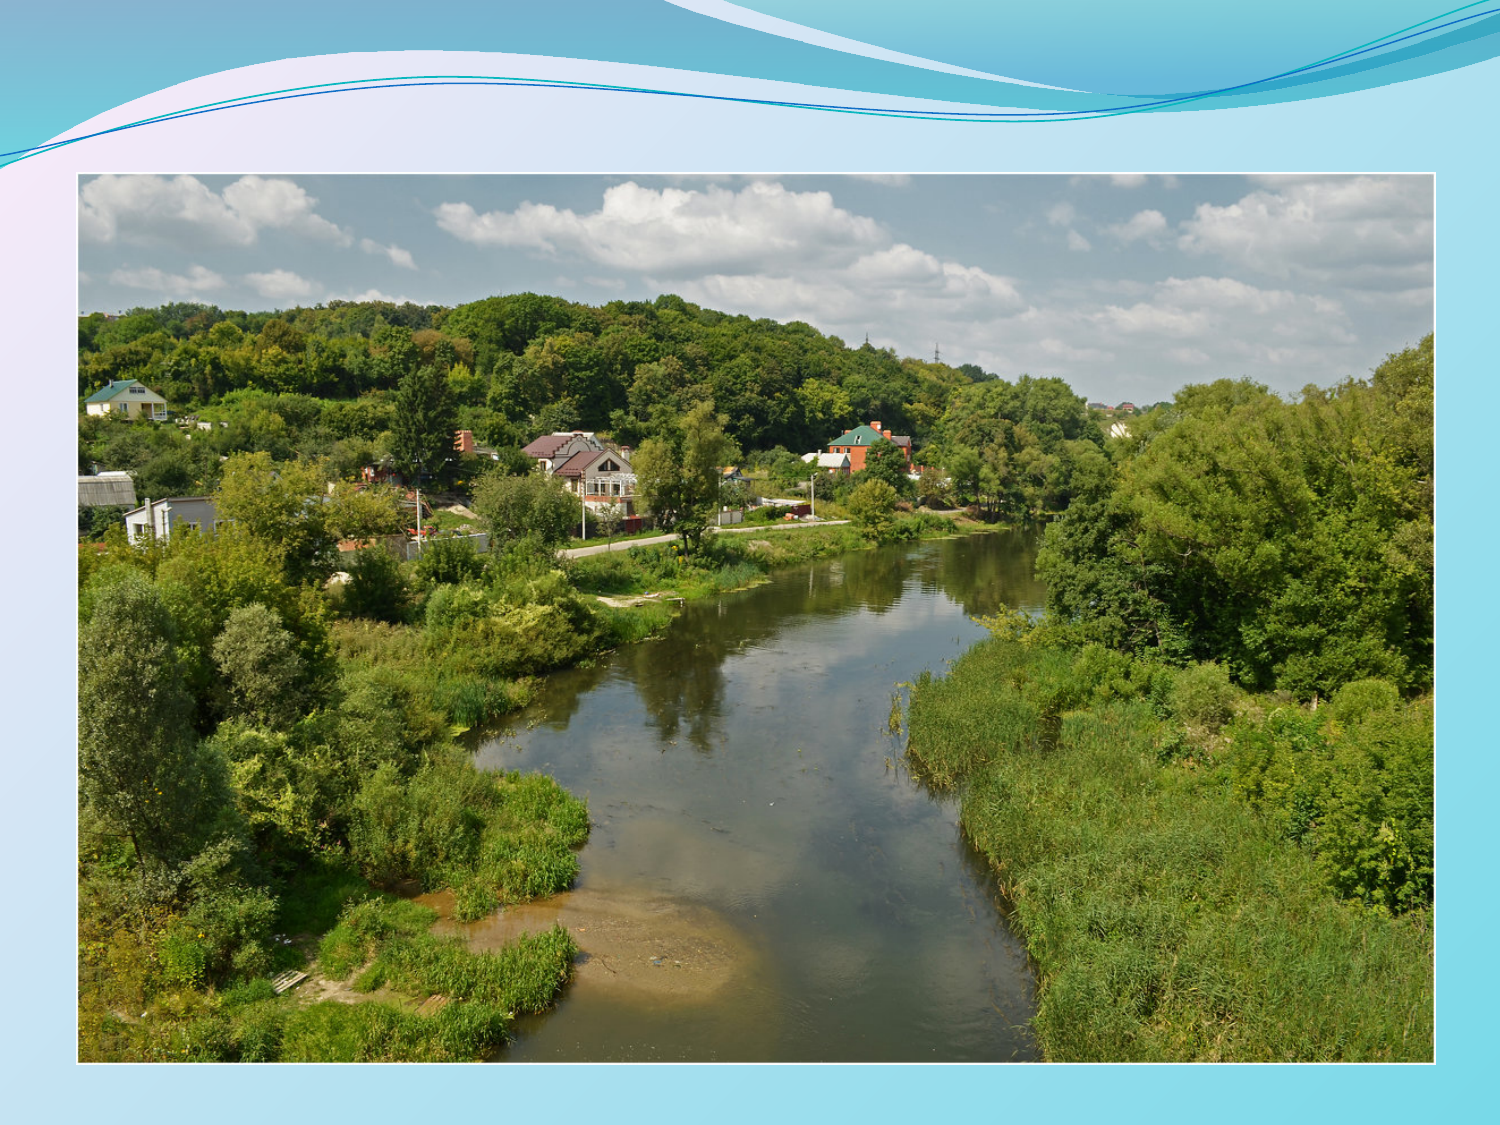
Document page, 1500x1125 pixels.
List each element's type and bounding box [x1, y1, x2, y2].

picture [76, 172, 1436, 1065]
